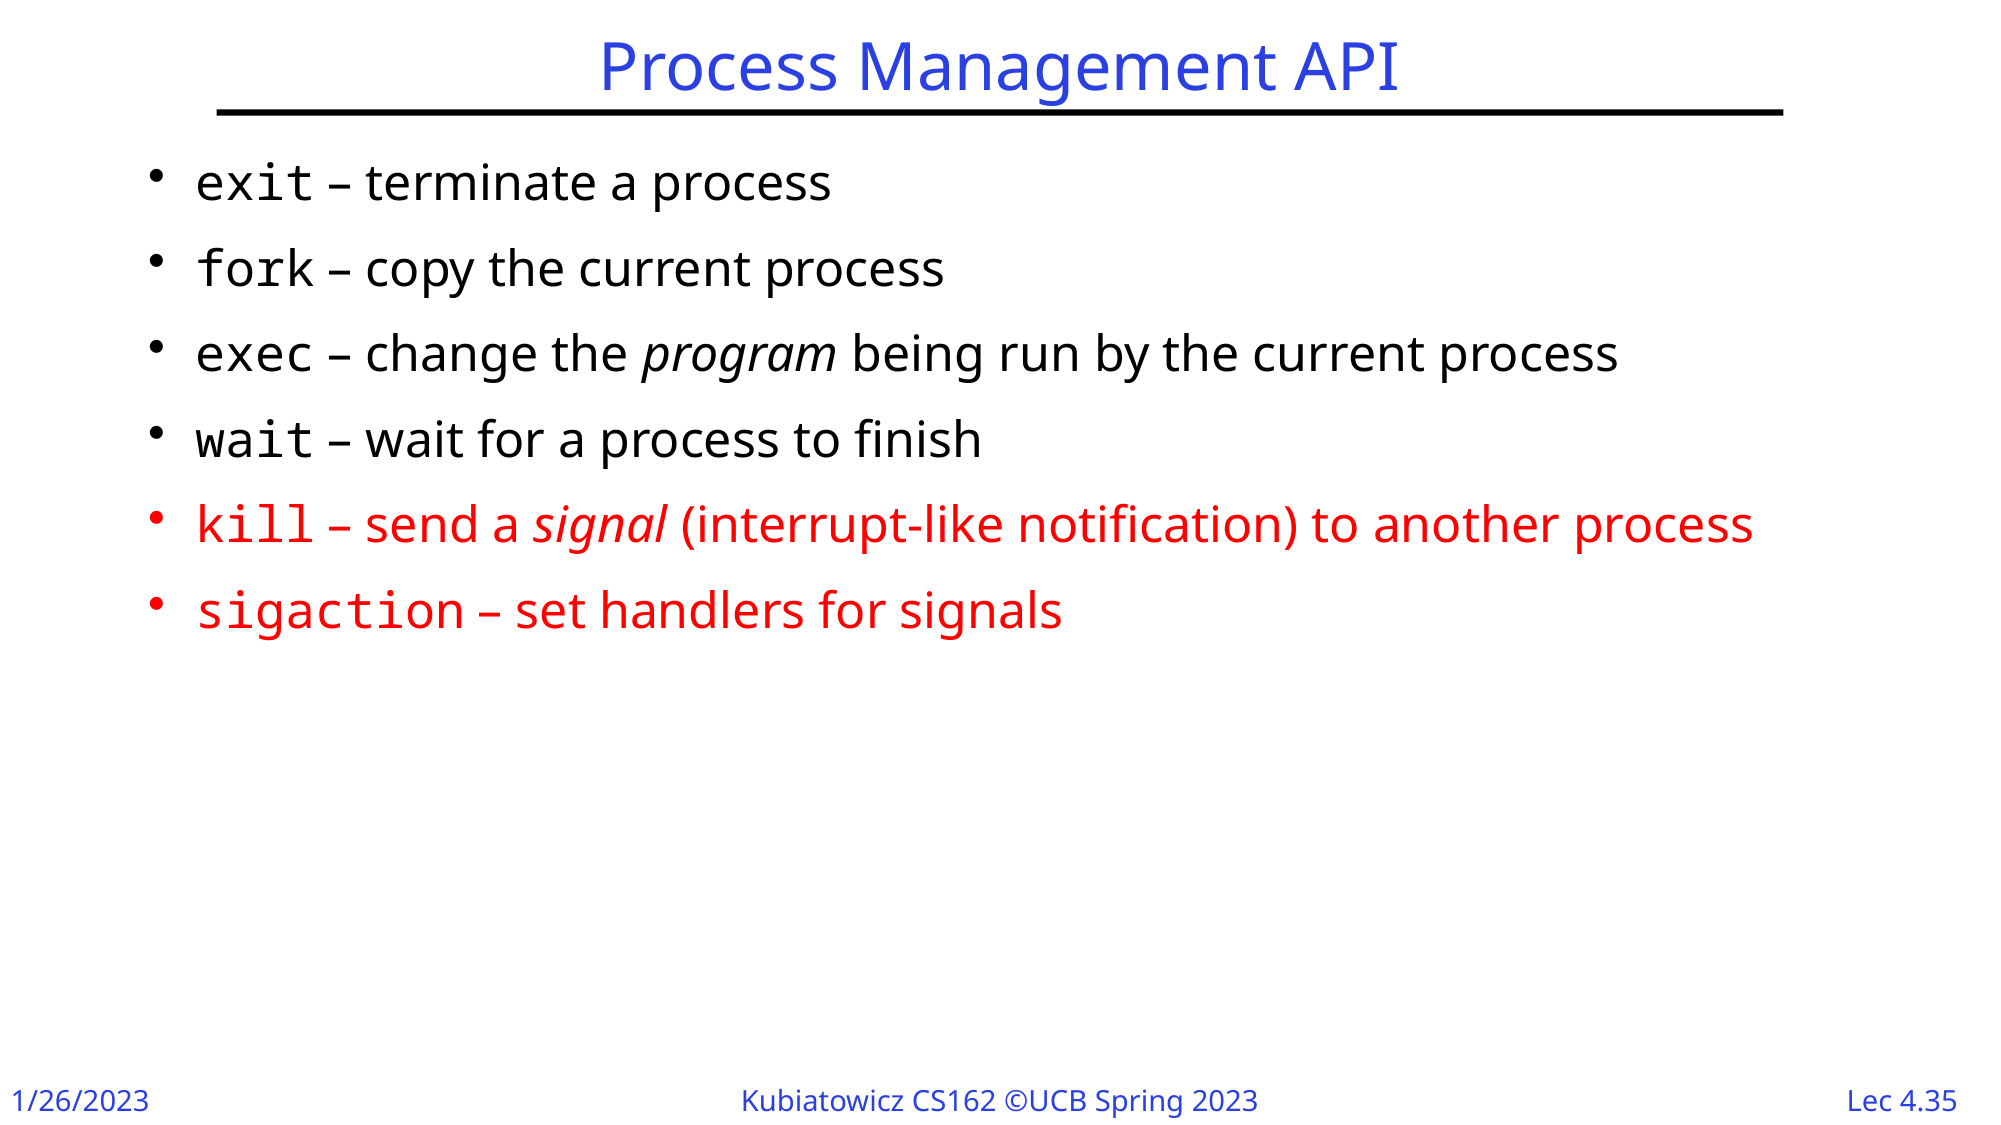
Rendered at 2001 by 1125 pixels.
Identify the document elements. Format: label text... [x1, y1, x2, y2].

list exit – terminate a process fork – copy the current process exec – change the program being run by the current process wait – wait for a process to finish kill – send a signal (interrupt-like notification) to another process sigaction – set handlers for signals [133, 149, 1867, 988]
title Process Management API [216, 24, 1784, 113]
